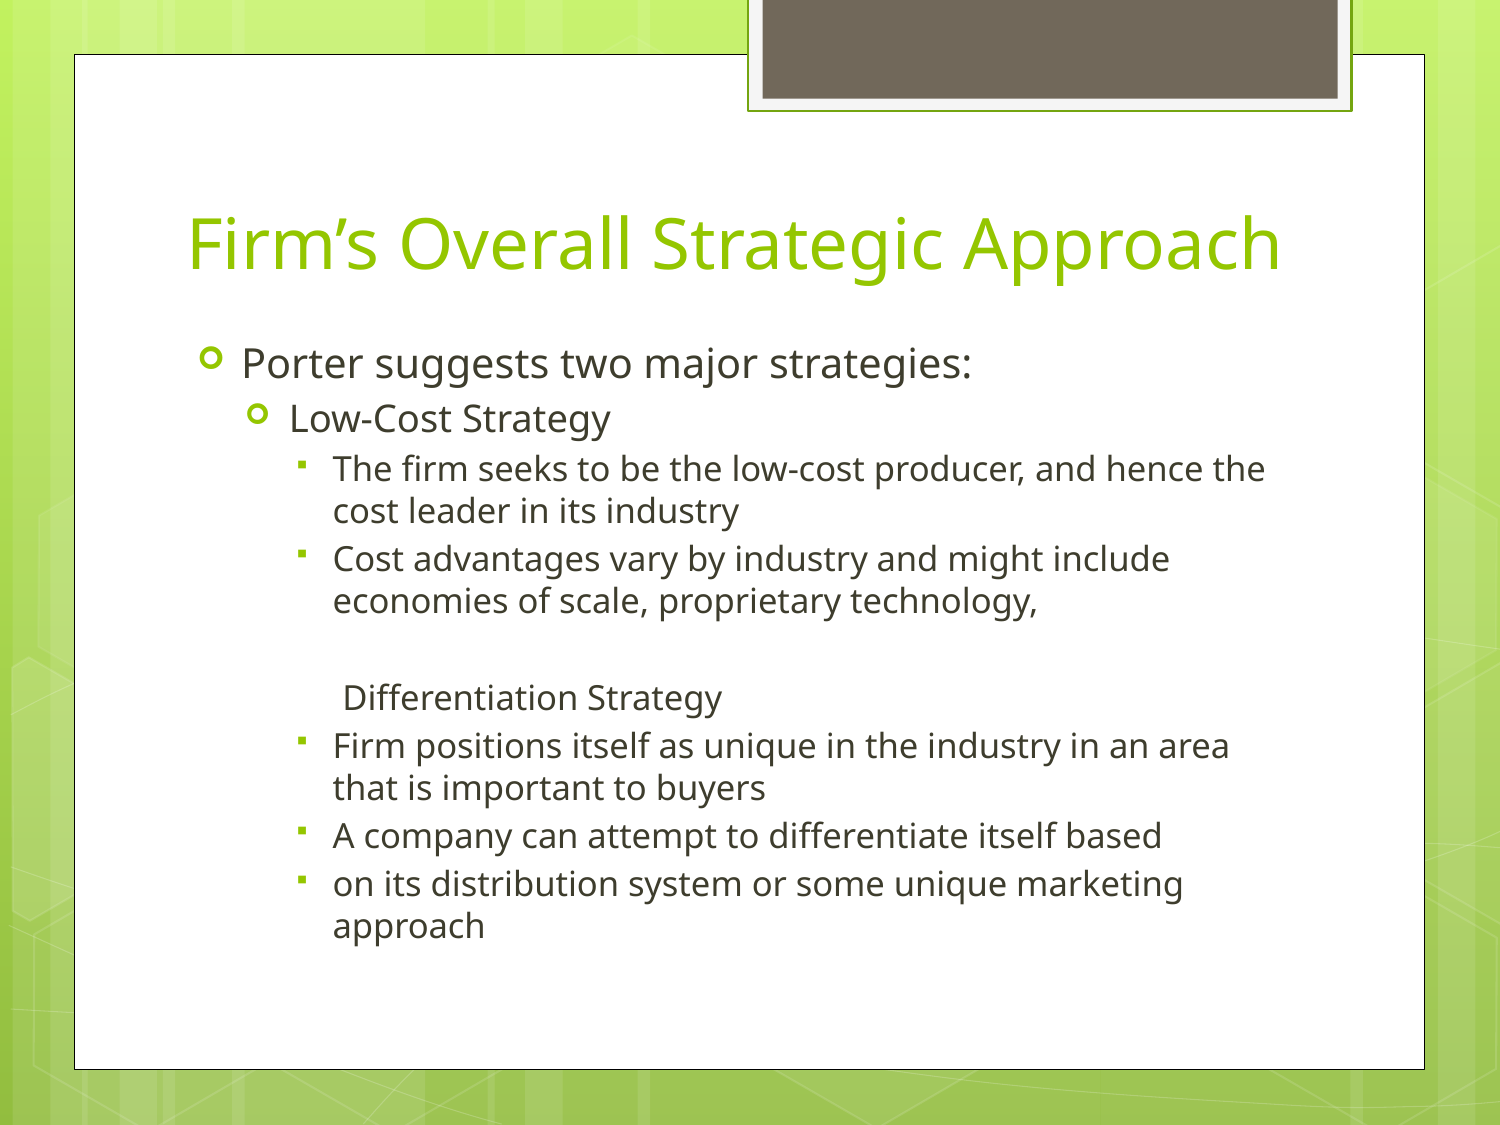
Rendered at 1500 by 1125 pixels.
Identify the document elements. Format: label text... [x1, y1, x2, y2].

title Firm’s Overall Strategic Approach [171, 168, 1324, 291]
list Porter suggests two major strategies: Low-Cost Strategy The firm seeks to be the low-cost producer, and hence the cost leader in its industry Cost advantages vary by industry and might include economies of scale, proprietary technology, Differentiation Strategy Firm positions itself as unique in the industry in an area that is important to buyers A company can attempt to differentiate itself based on its distribution system or some unique marketing approach [171, 329, 1283, 957]
